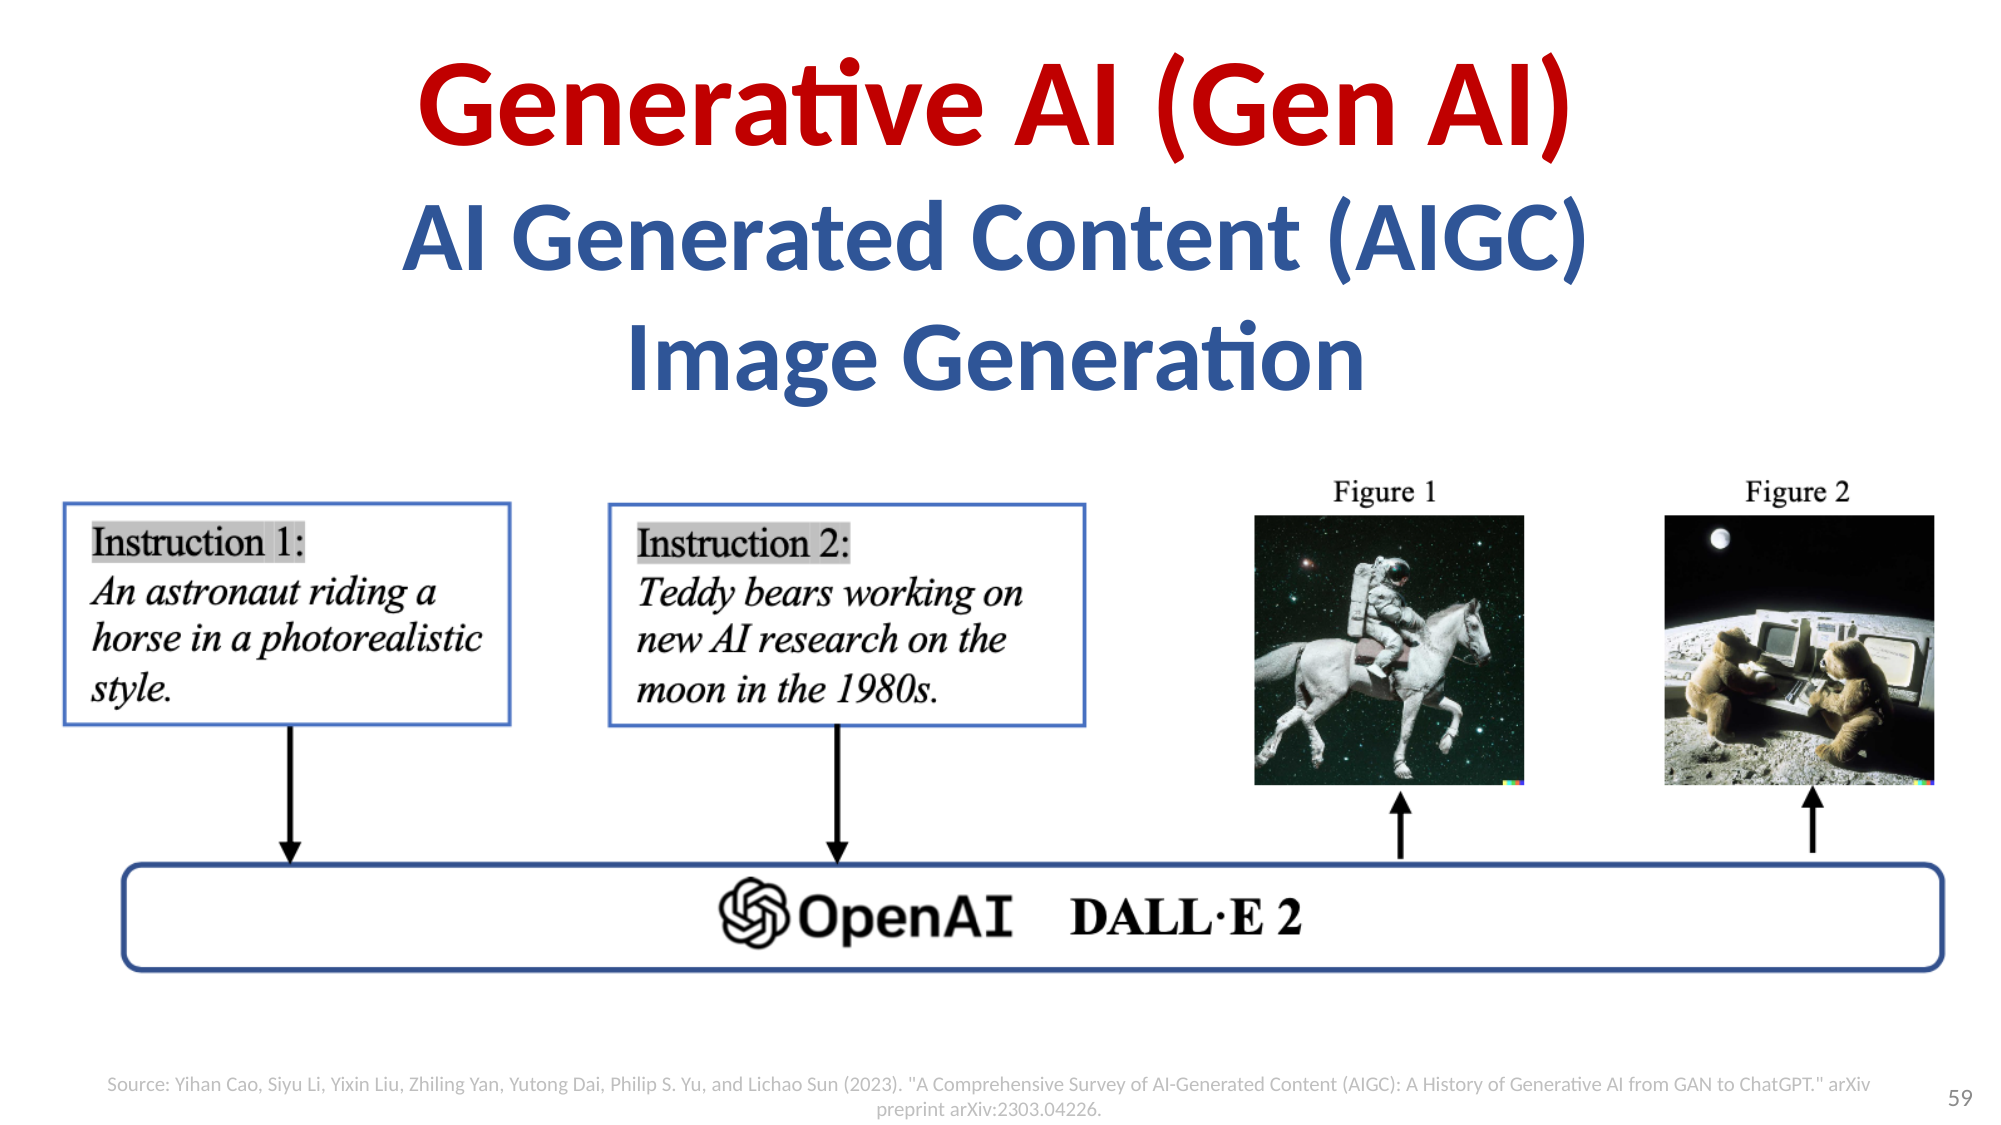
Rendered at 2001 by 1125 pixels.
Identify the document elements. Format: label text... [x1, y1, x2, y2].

text_box Generative AI (Gen AI) AI Generated Content (AIGC) Image Generation [76, 12, 1918, 419]
text_box Source: Yihan Cao, Siyu Li, Yixin Liu, Zhiling Yan, Yutong Dai, Philip S. Yu, and Lichao Sun (2023). "A Comprehensive Survey of AI-Generated Content (AIGC): A History of Generative AI from GAN to ChatGPT." arXiv preprint arXiv:2303.04226. [87, 1063, 1892, 1125]
slide_number 59 [1892, 1076, 1989, 1116]
picture [43, 469, 1957, 981]
